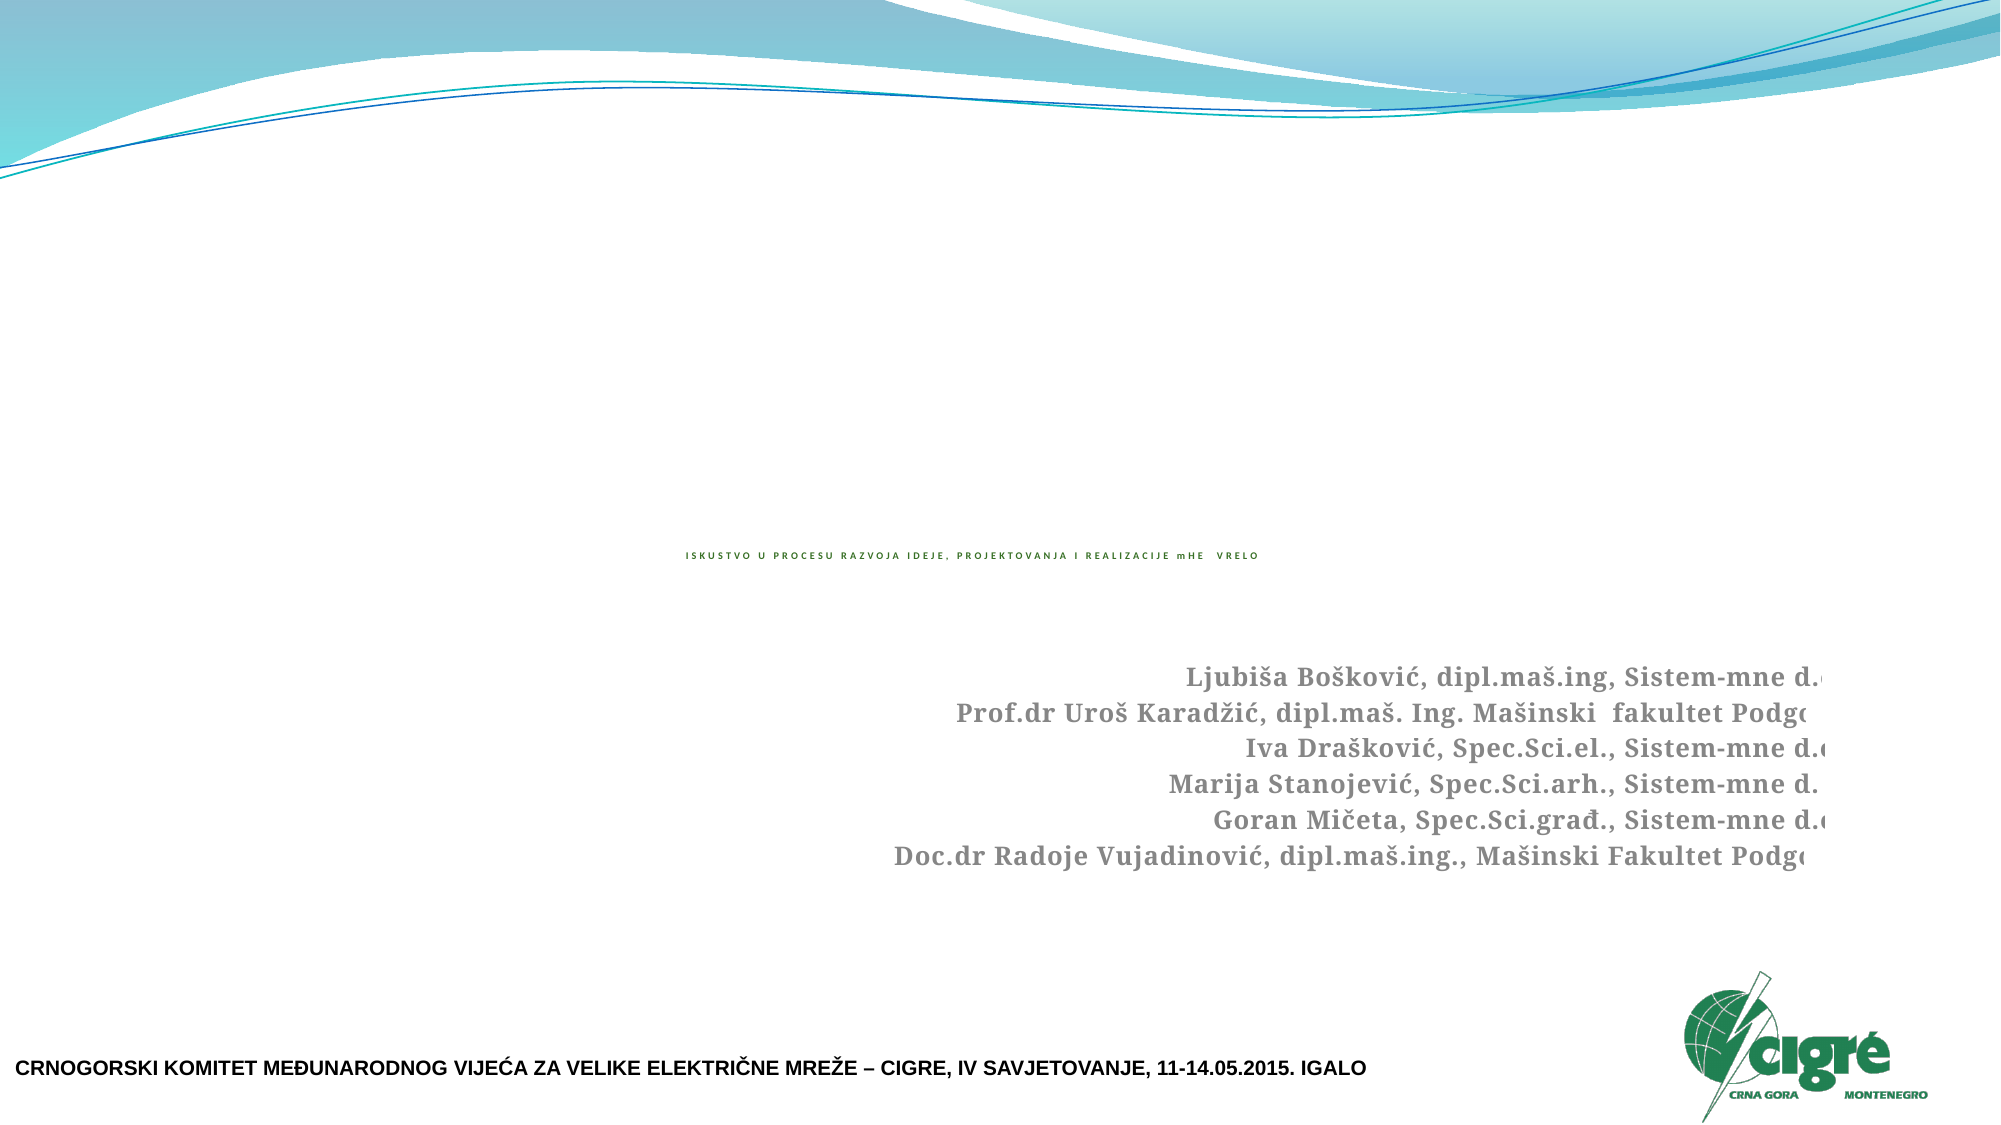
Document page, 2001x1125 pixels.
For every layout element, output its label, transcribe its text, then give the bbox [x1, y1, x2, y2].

text_box [0, 0, 2000, 75]
subtitle Ljubiša Bošković, dipl.maš.ing, Sistem-mne d.o.o. Prof.dr Uroš Karadžić, dipl.maš. Ing. Mašinski fakultet Podgorica Iva Drašković, Spec.Sci.el., Sistem-mne d.o.o. Marija Stanojević, Spec.Sci.arh., Sistem-mne d.o.o. Goran Mičeta, Spec.Sci.građ., Sistem-mne d.o.o. Doc.dr Radoje Vujadinović, dipl.maš.ing., Mašinski Fakultet Podgorica [451, 653, 1878, 879]
title ISKUSTVO U PROCESU RAZVOJA IDEJE, PROJEKTOVANJA I REALIZACIJE mHE VRELO [314, 75, 1632, 562]
text_box CRNOGORSKI KOMITET MEĐUNARODNOG VIJEĆA ZA VELIKE ELEKTRIČNE MREŽE – CIGRE, IV SAVJETOVANJE, 11-14.05.2015. IGALO [0, 1046, 1674, 1107]
picture [1681, 967, 1931, 1125]
